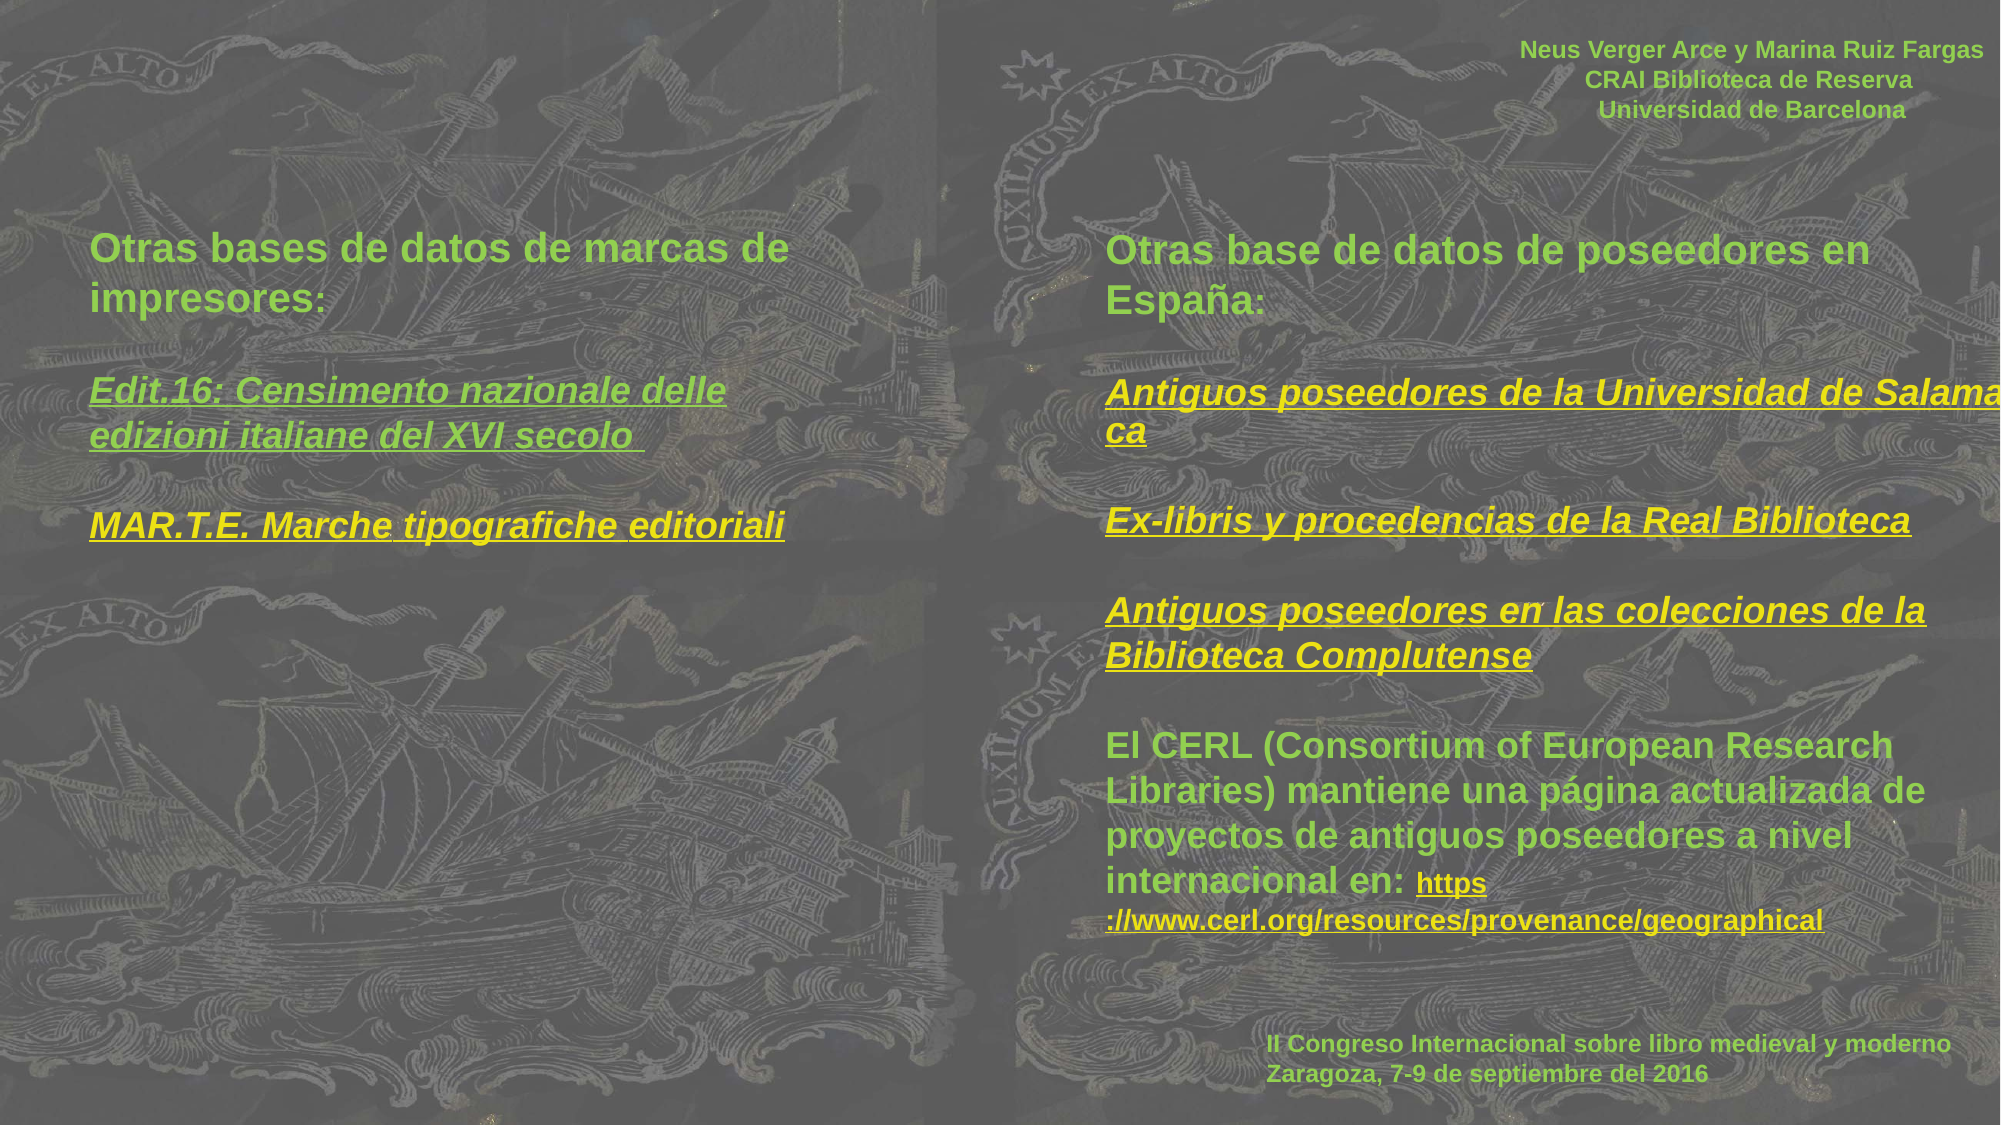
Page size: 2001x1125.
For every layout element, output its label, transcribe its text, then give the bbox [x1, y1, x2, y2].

text_box Otras base de datos de poseedores en España: Antiguos poseedores de la Universidad de Salamanca Ex-libris y procedencias de la Real Biblioteca Antiguos poseedores en las colecciones de la Biblioteca Complutense El CERL (Consortium of European Research Libraries) mantiene una página actualizada de proyectos de antiguos poseedores a nivel internacional en: https://www.cerl.org/resources/provenance/geographical [1090, 170, 2000, 951]
title Neus Verger Arce y Marina Ruiz Fargas CRAI Biblioteca de Reserva Universidad de Barcelona [1435, 32, 2000, 131]
subtitle [208, 312, 1090, 584]
picture [0, 0, 2001, 1125]
text_box II Congreso Internacional sobre libro medieval y moderno Zaragoza, 7-9 de septiembre del 2016 [1251, 1020, 1969, 1096]
text_box Otras bases de datos de marcas de impresores: Edit.16: Censimento nazionale delle edizioni italiane del XVI secolo MAR.T.E. Marche tipografiche editoriali [74, 213, 873, 553]
